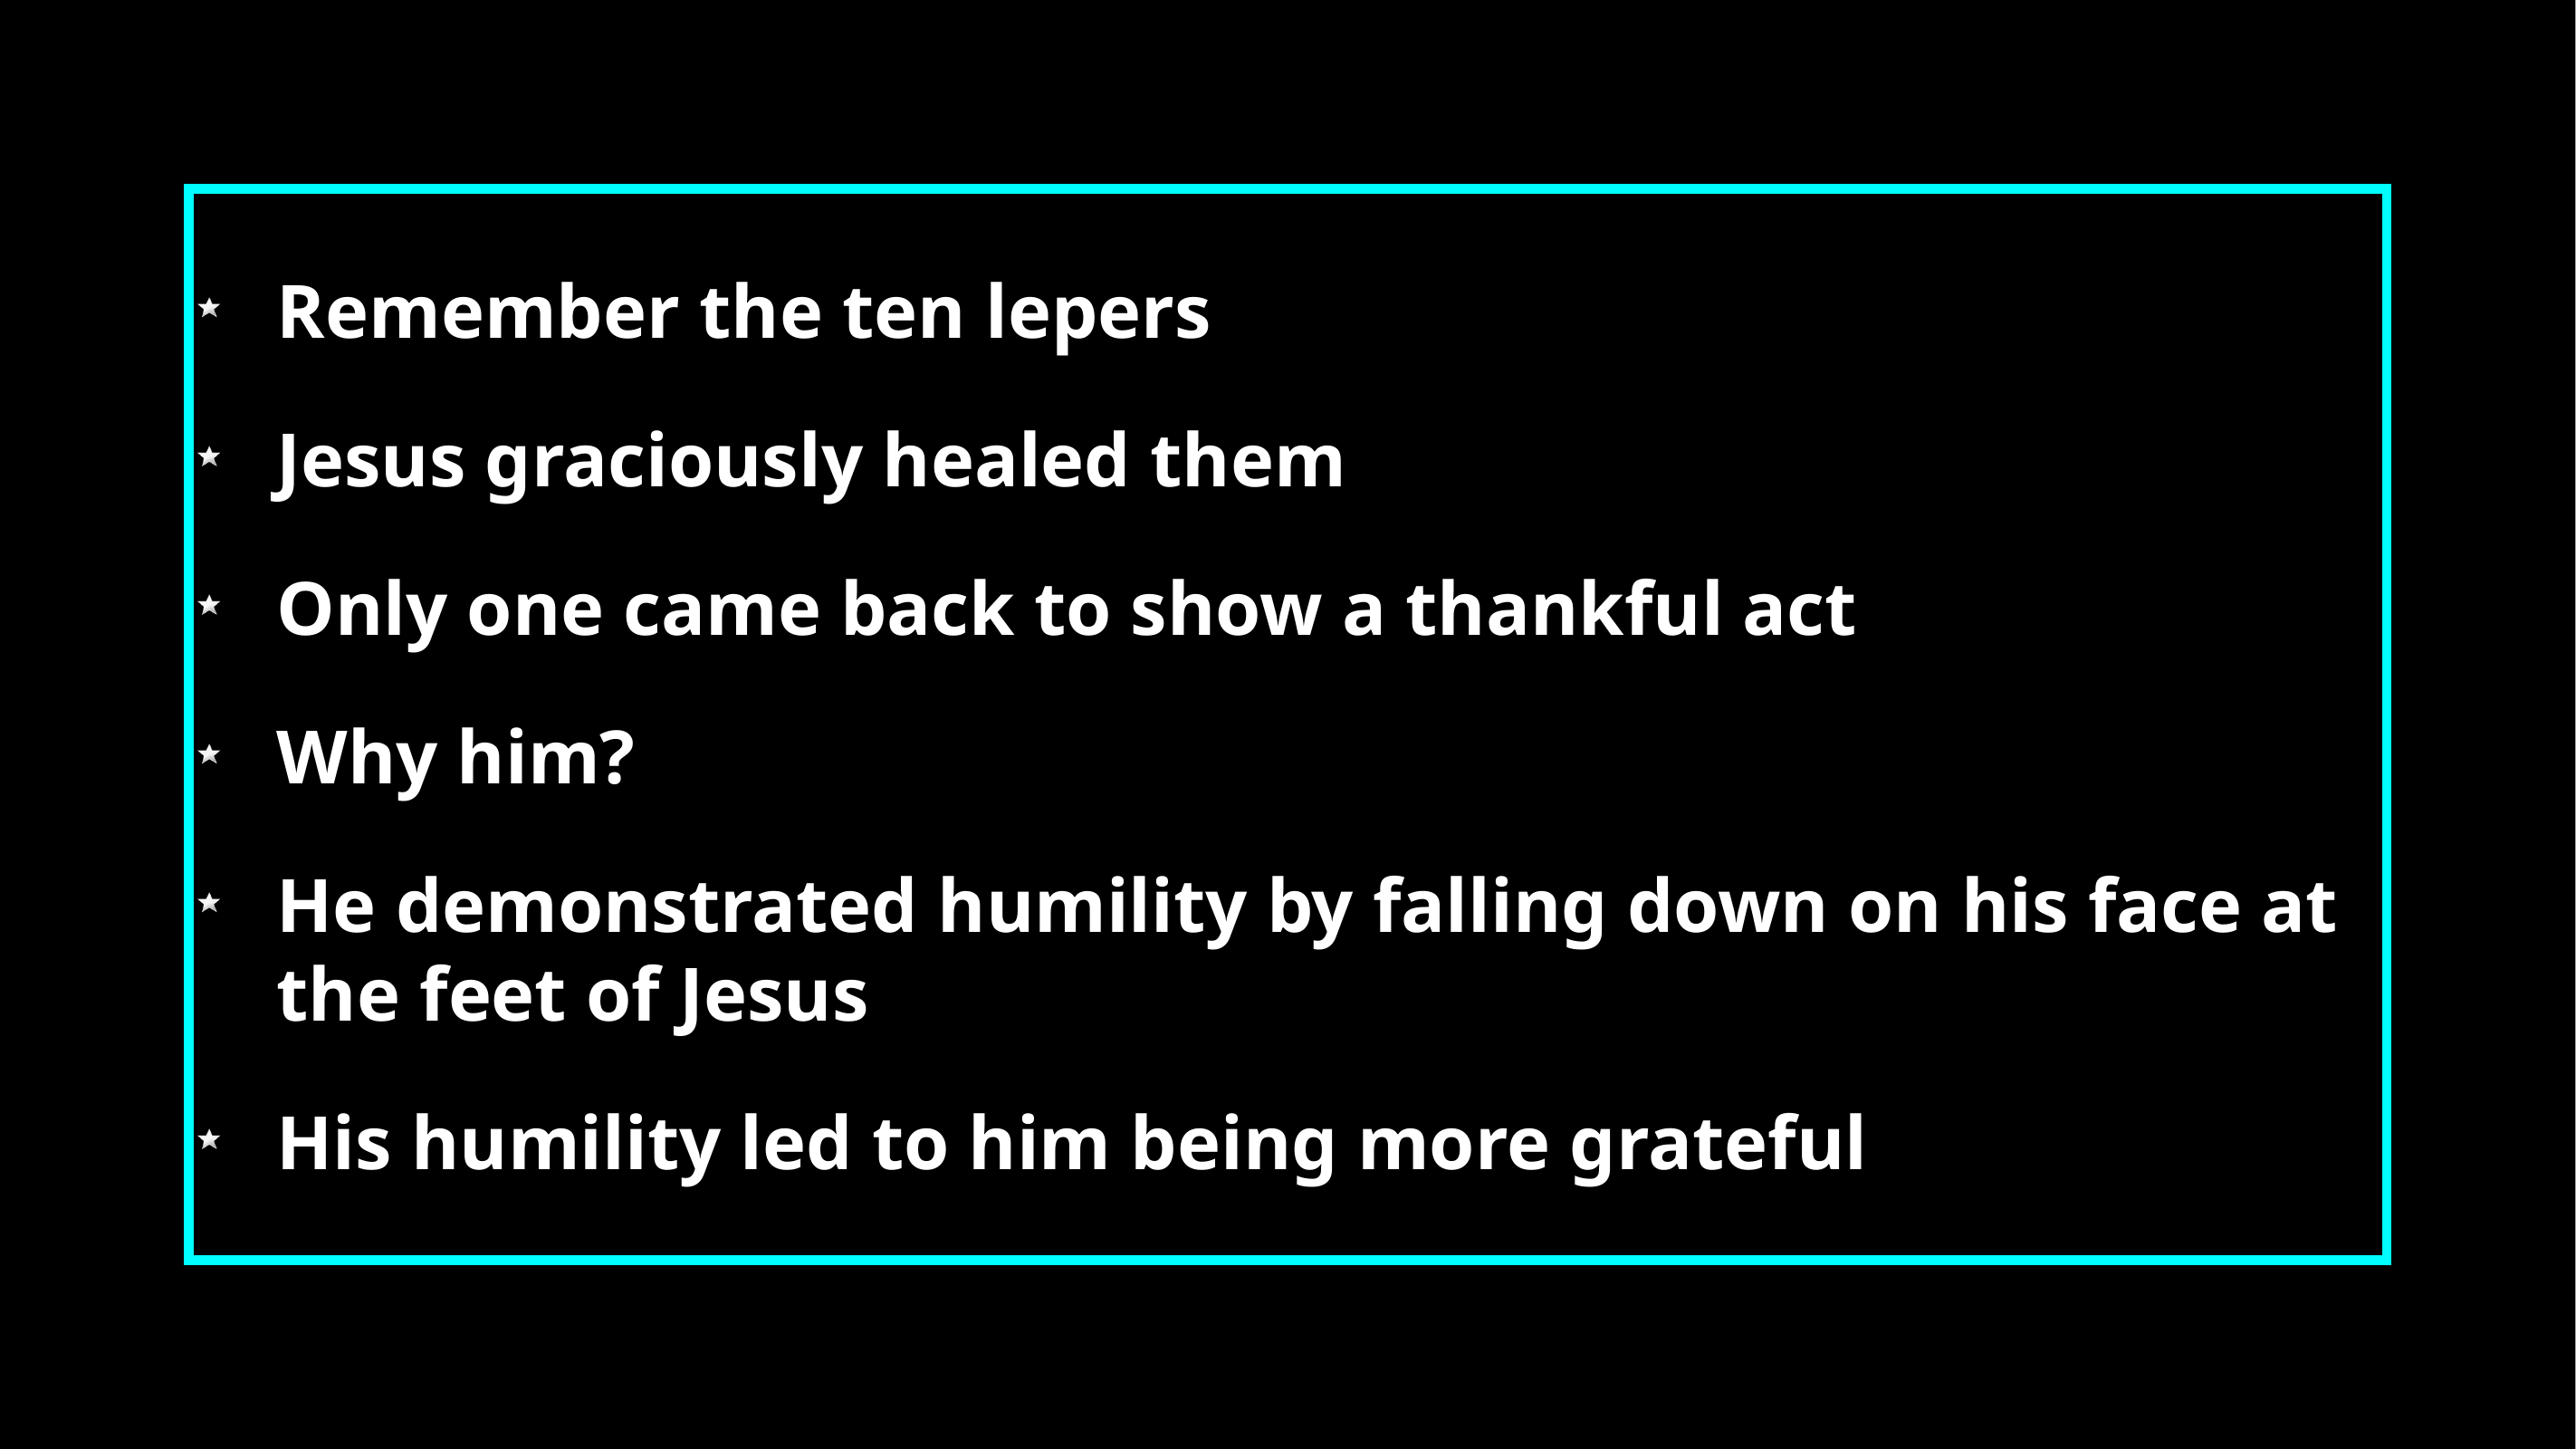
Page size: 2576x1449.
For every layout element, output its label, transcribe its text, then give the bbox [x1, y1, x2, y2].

picture [196, 890, 223, 916]
picture [196, 742, 223, 768]
picture [196, 1127, 223, 1154]
picture [196, 444, 223, 471]
list Remember the ten lepers Jesus graciously healed them Only one came back to show a thankful act Why him? He demonstrated humility by falling down on his face at the feet of Jesus His humility led to him being more grateful [187, 187, 2388, 1262]
picture [196, 592, 223, 619]
picture [196, 295, 223, 321]
